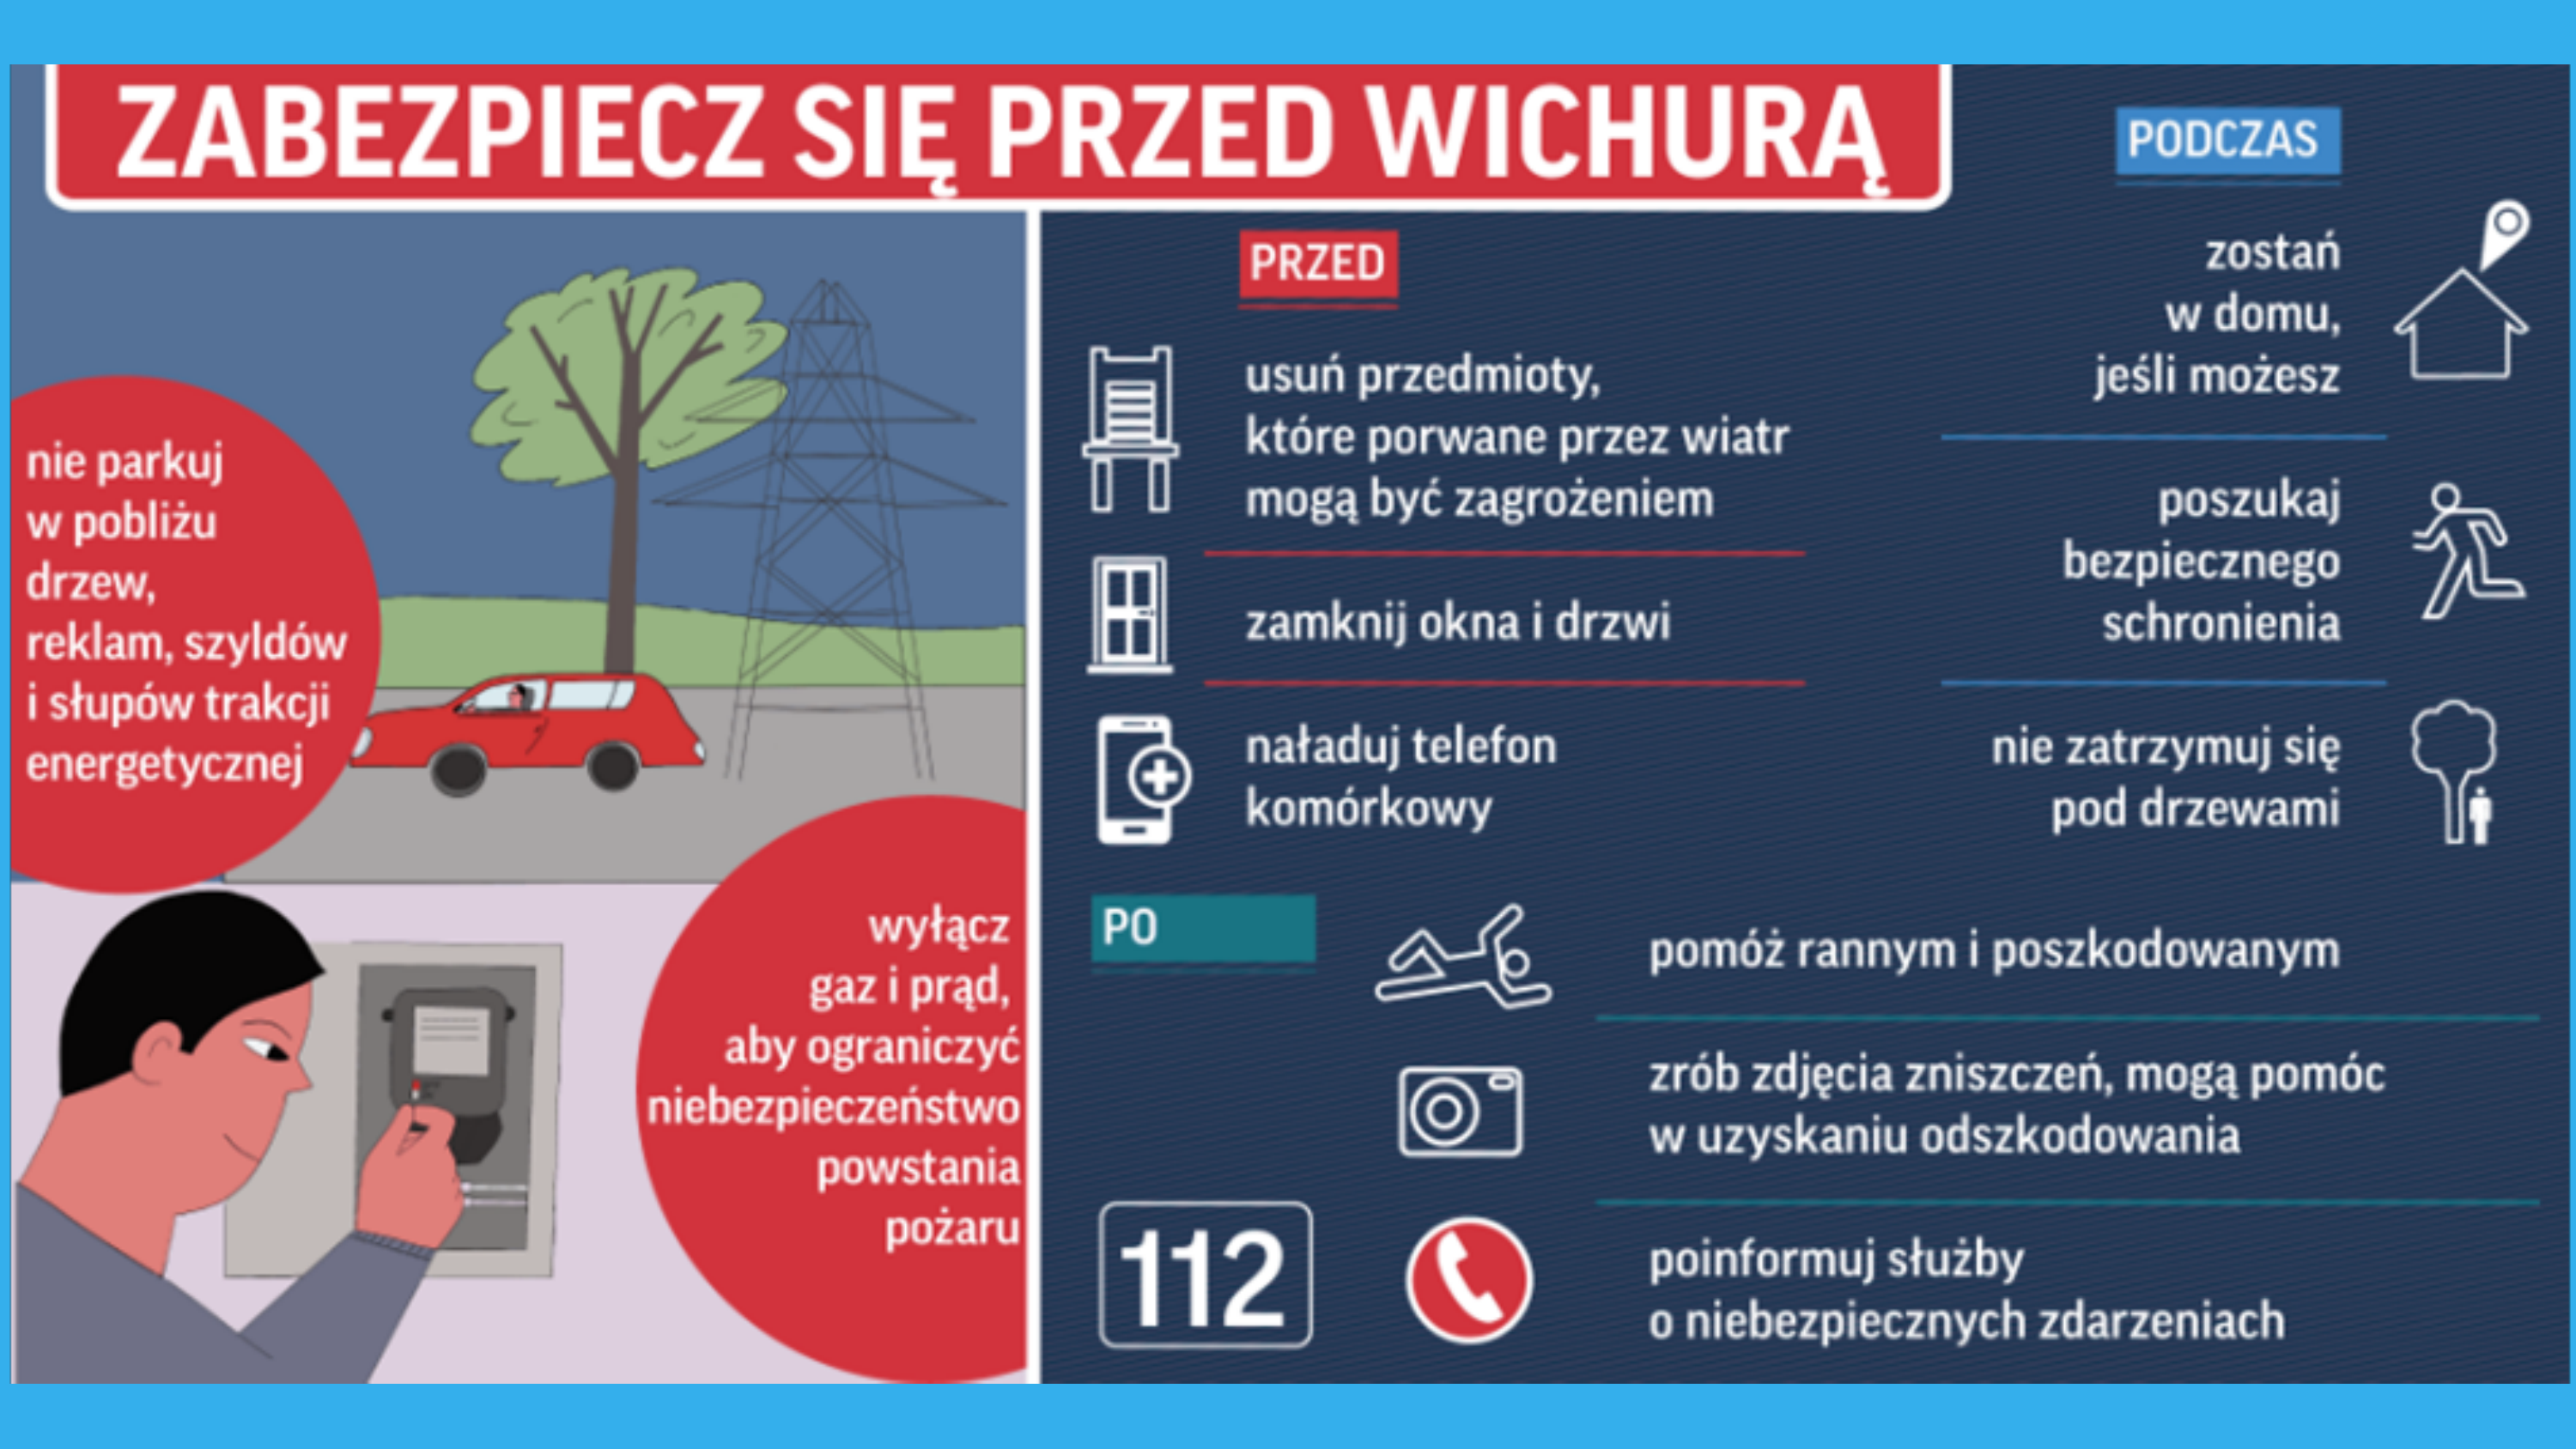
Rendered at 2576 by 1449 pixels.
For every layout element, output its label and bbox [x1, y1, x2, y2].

text_box [144, 403, 997, 545]
text_box [144, 581, 997, 1175]
text_box [6, 64, 2576, 1384]
